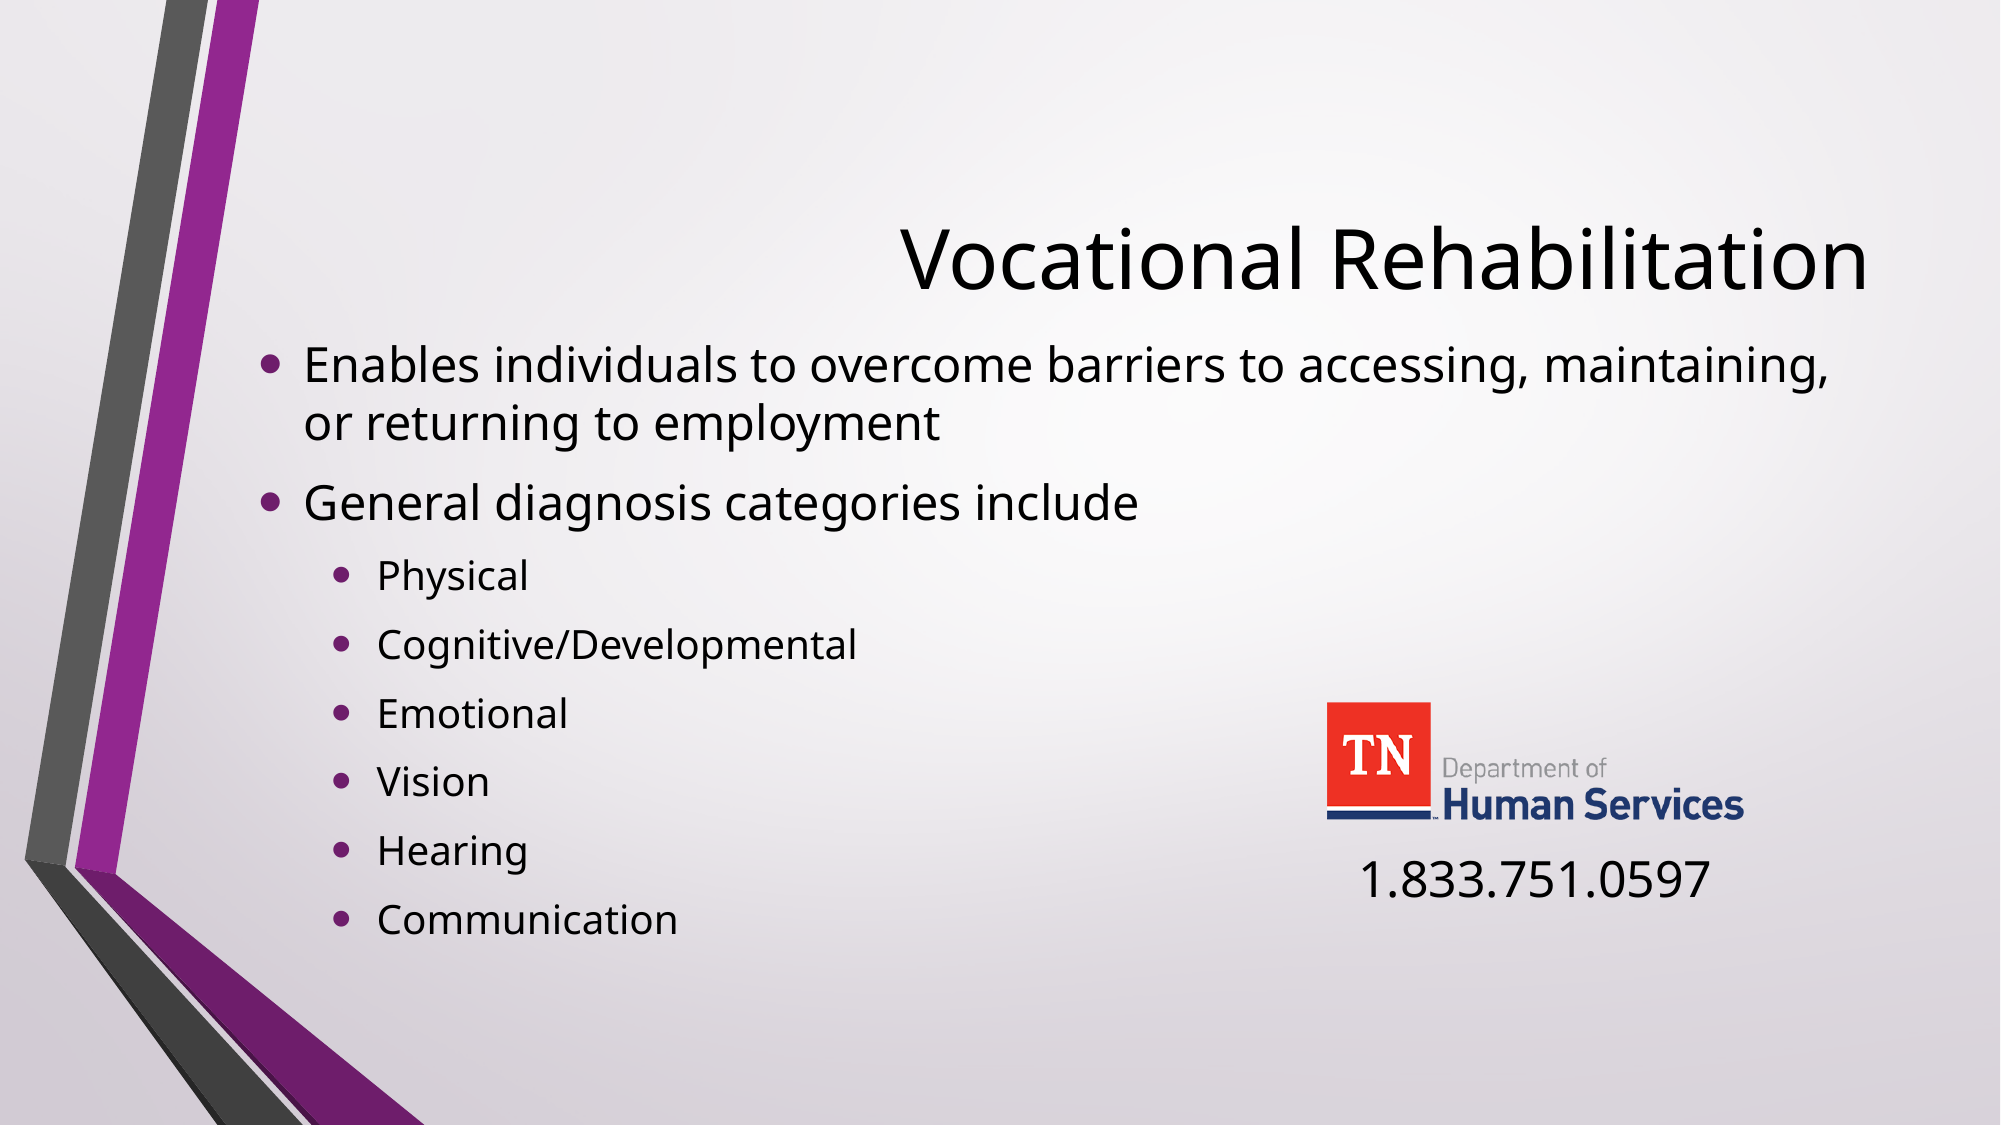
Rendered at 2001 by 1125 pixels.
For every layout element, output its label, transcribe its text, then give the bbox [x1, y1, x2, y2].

title Vocational Rehabilitation [243, 112, 1887, 326]
picture [1313, 549, 1757, 993]
list Enables individuals to overcome barriers to accessing, maintaining, or returning to employment General diagnosis categories include Physical Cognitive/Developmental Emotional Vision Hearing Communication [243, 326, 1887, 950]
